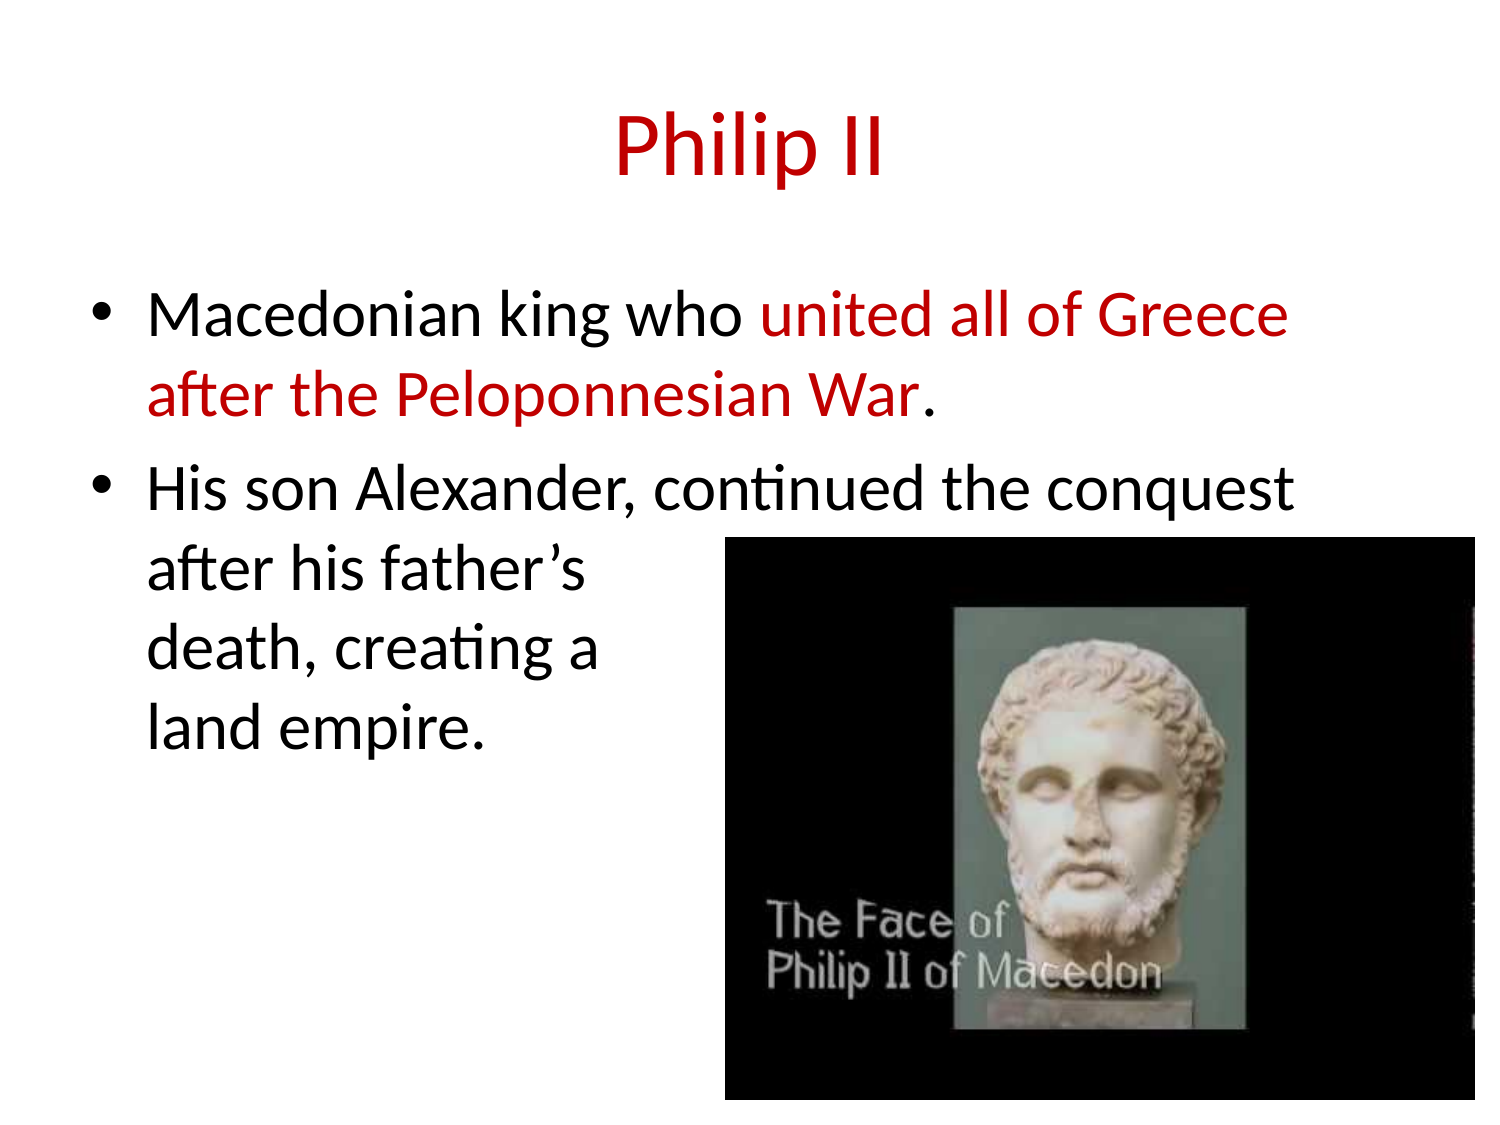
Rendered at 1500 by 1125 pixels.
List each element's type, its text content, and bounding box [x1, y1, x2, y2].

title Philip II [75, 45, 1425, 233]
picture [724, 537, 1476, 1101]
list Macedonian king who united all of Greece after the Peloponnesian War. His son Alexander, continued the conquest after his father’s death, creating a huge land empire. [75, 262, 1425, 1005]
